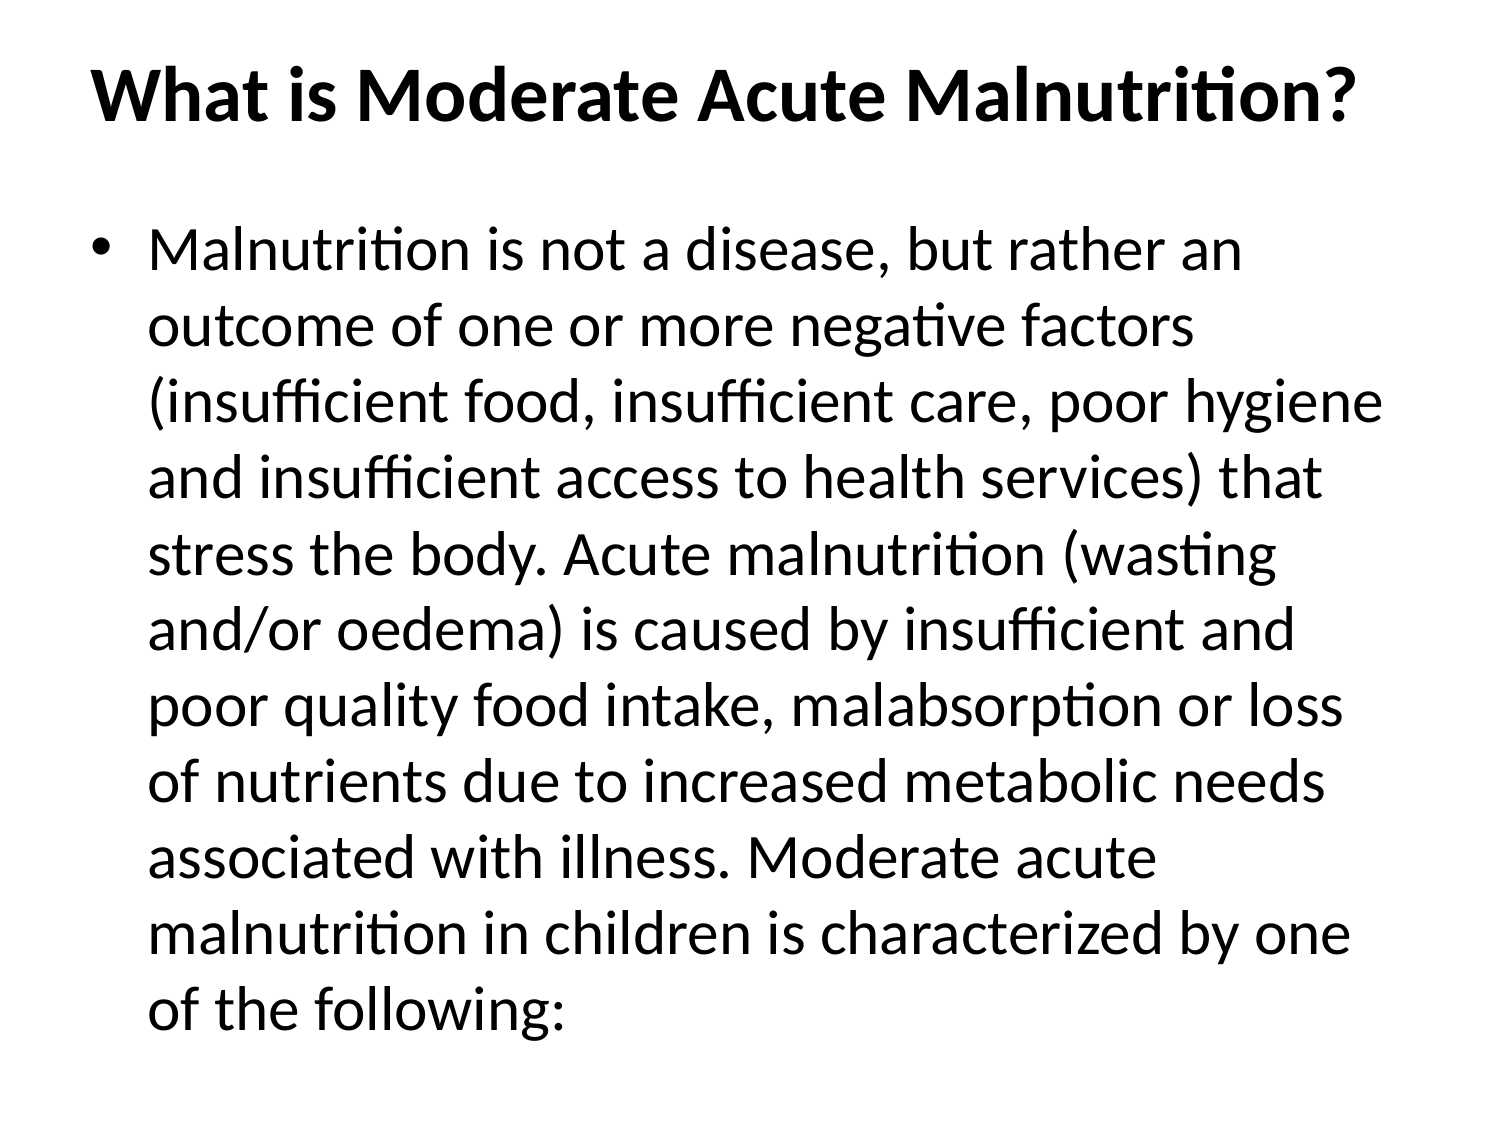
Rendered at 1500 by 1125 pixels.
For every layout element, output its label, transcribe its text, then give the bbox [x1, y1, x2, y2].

list Malnutrition is not a disease, but rather an outcome of one or more negative factors (insufficient food, insufficient care, poor hygiene and insufficient access to health services) that stress the body. Acute malnutrition (wasting and/or oedema) is caused by insufficient and poor quality food intake, malabsorption or loss of nutrients due to increased metabolic needs associated with illness. Moderate acute malnutrition in children is characterized by one of the following: [75, 200, 1425, 1063]
title What is Moderate Acute Malnutrition? [75, 24, 1425, 155]
